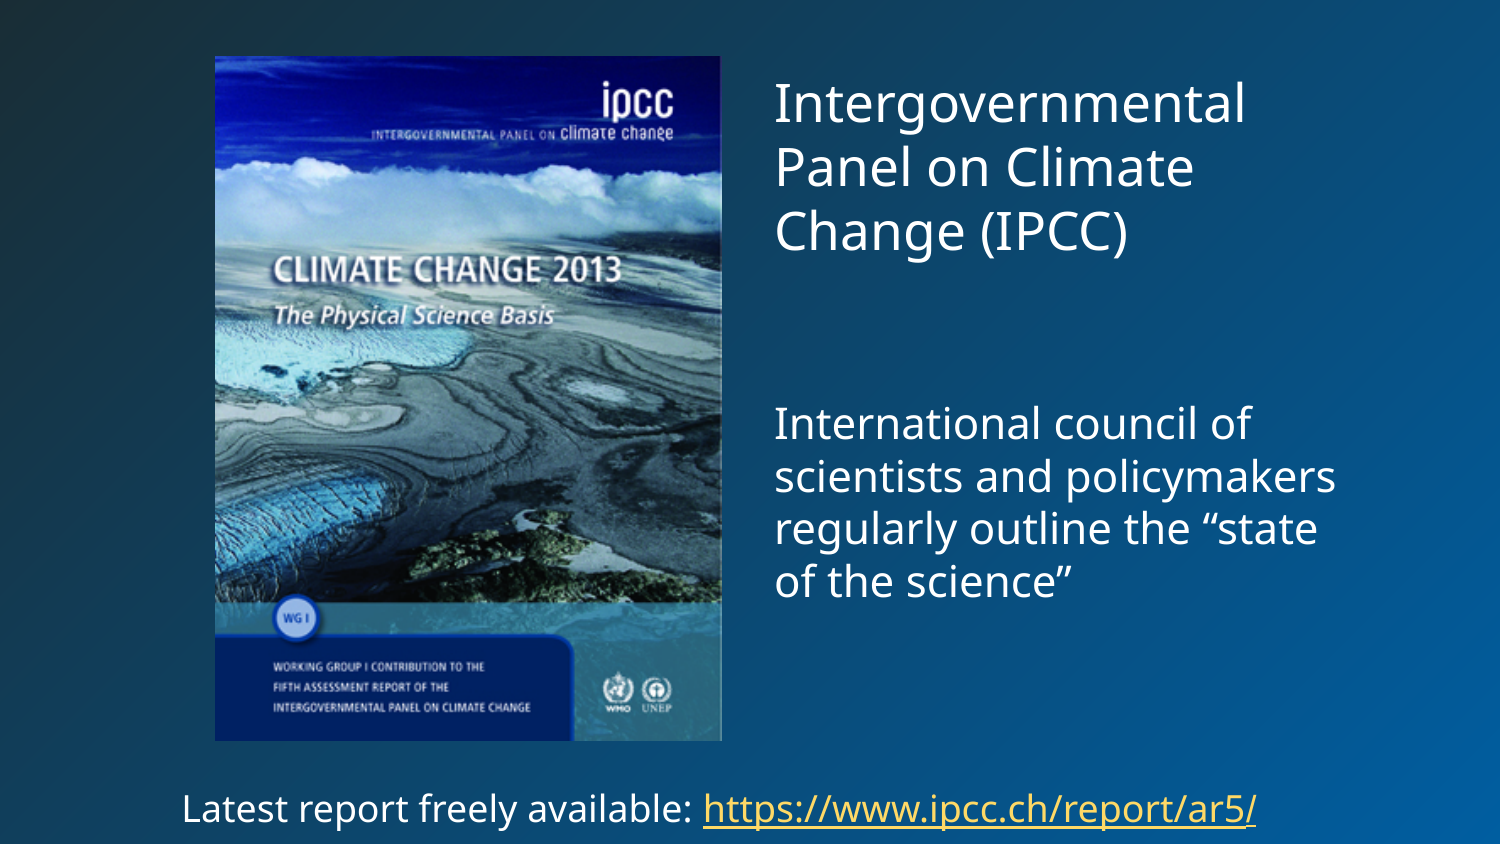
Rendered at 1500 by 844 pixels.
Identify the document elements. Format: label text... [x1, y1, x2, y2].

picture [215, 56, 722, 741]
text_box Latest report freely available: https://www.ipcc.ch/report/ar5/ [166, 778, 1272, 844]
text_box Intergovernmental Panel on Climate Change (IPCC) International council of scientists and policymakers regularly outline the “state of the science” [759, 62, 1385, 614]
